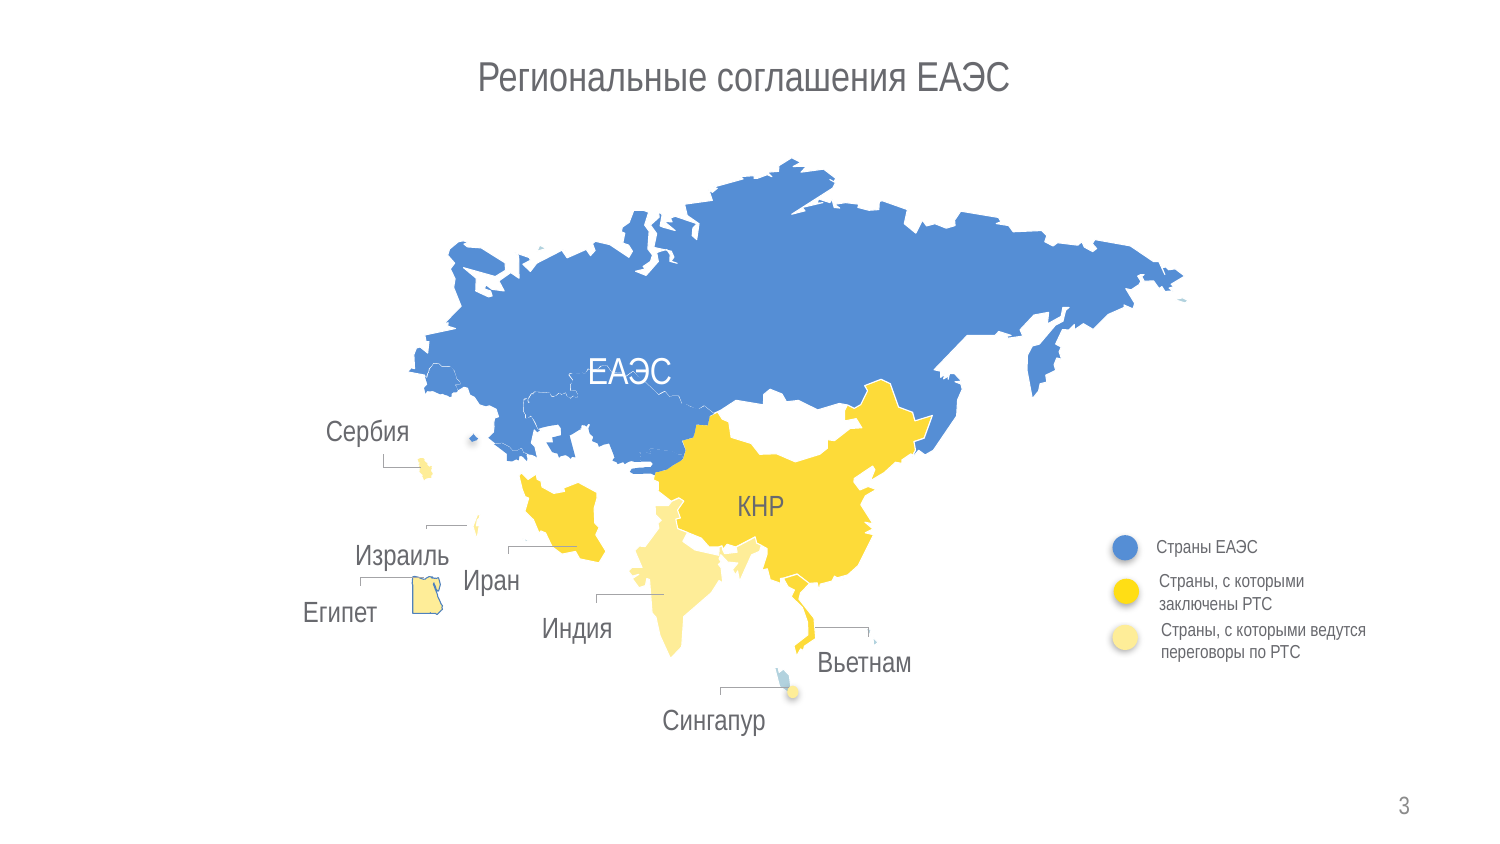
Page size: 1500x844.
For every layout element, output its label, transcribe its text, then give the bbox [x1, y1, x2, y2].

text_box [750, 656, 759, 726]
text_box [815, 626, 870, 637]
text_box Израиль [340, 528, 402, 579]
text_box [407, 157, 1189, 699]
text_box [508, 545, 578, 555]
text_box Египет [288, 585, 402, 636]
text_box Сербия [311, 405, 402, 455]
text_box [360, 577, 424, 586]
text_box Региональные соглашения ЕАЭС [143, 42, 1271, 108]
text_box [426, 525, 467, 530]
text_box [1112, 526, 1388, 671]
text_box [596, 594, 664, 603]
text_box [383, 455, 422, 468]
slide_number 3 [1074, 782, 1425, 827]
text_box Сингапур [647, 707, 793, 744]
